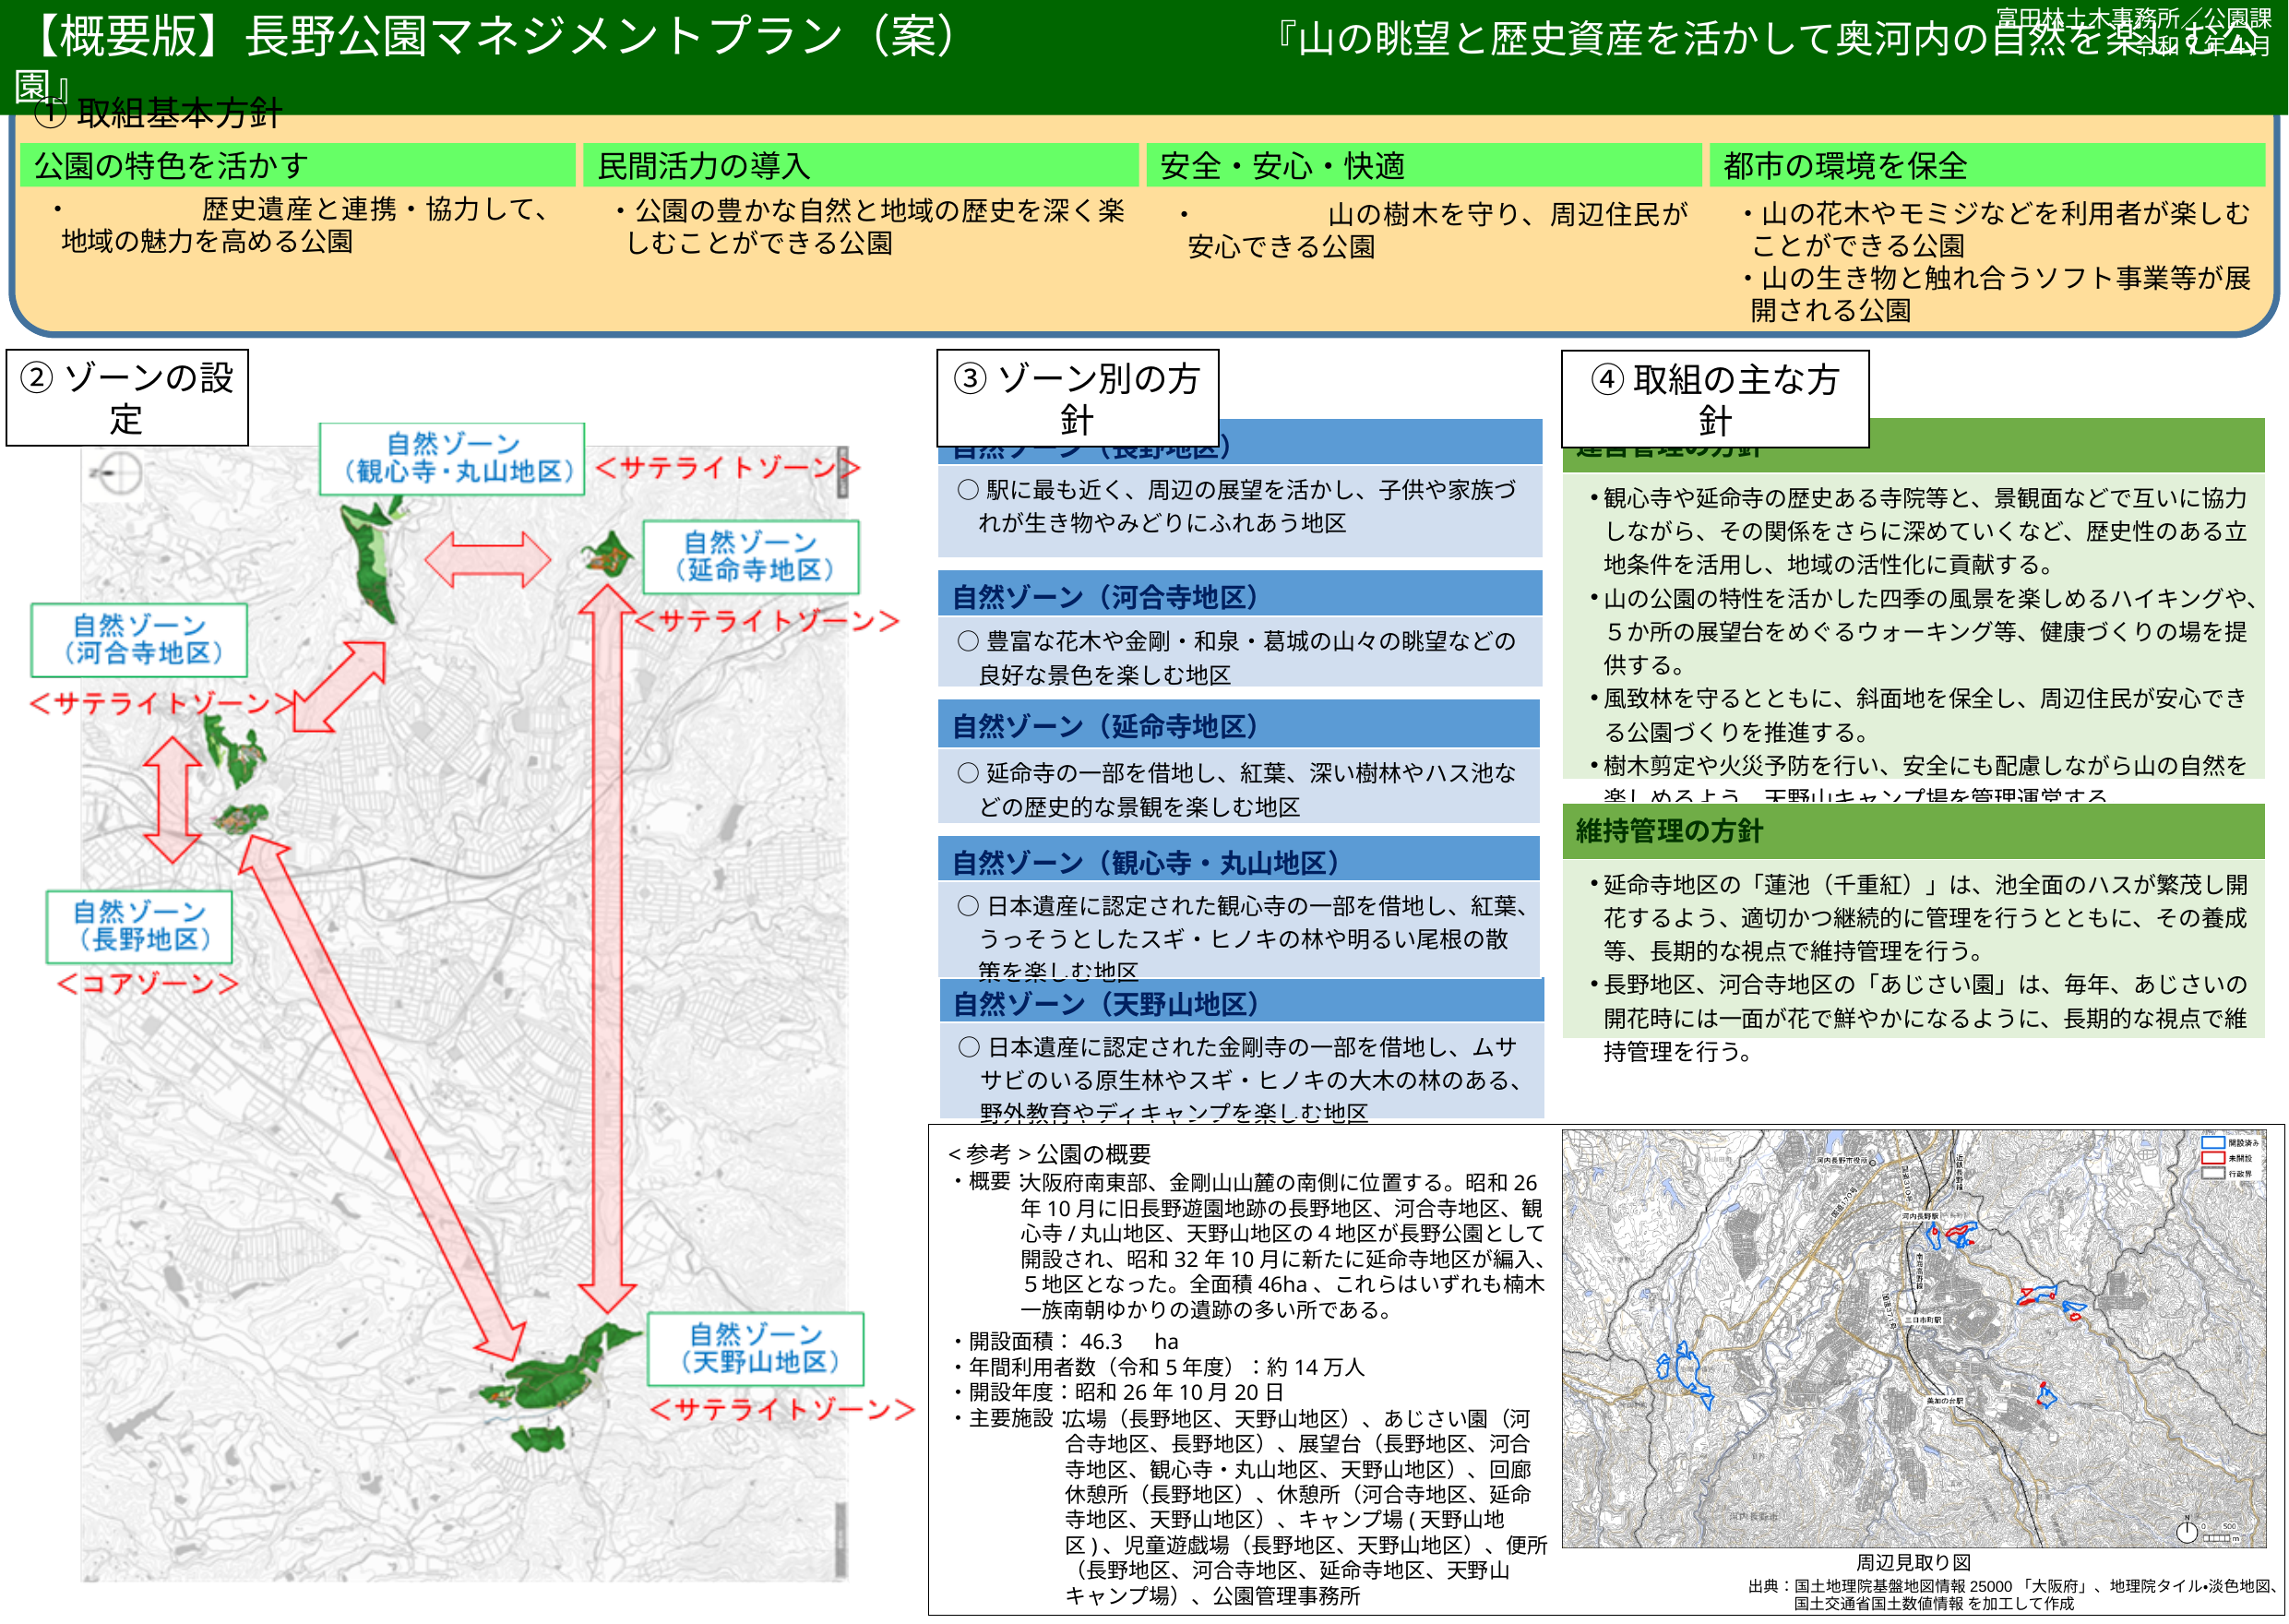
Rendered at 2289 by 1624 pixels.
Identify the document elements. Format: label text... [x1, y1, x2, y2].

table_header 自然ゾーン（河合寺地区） [947, 570, 1543, 615]
table_cell 延命寺地区の「蓮池（千重紅）」は、池全面のハスが繁茂し開花するよう、適切かつ継続的に管理を行うとともに、その養成等、長期的な視点で維持管理を行う。 長野地区、河合寺地区の「あじさい園」は、毎年、あじさいの開花時には一面が花で鮮やかになるように、長期的な視点で維持管理を行う。 [1563, 860, 2265, 1038]
table_cell ○駅に最も近く、周辺の展望を活かし、子供や家族づれが生き物やみどりにふれあう地区 [947, 466, 1543, 557]
table_header 自然ゾーン（長野地区） [947, 419, 1543, 464]
text_box 周辺見取り図 [1856, 1550, 1973, 1570]
picture [1562, 1129, 2267, 1548]
text_box 安全・安心・快適 [1146, 142, 1703, 187]
table_cell ○豊富な花木や金剛・和泉・葛城の山々の眺望などの良好な景色を楽しむ地区 [947, 617, 1543, 687]
table_header 運営管理の方針 [1563, 418, 2265, 472]
text_box ②ゾーンの設定 [6, 349, 249, 447]
text_box ③ゾーン別の方針 [936, 349, 1220, 448]
text_box ・ 歴史遺産と連携・協力して、地域の魅力を高める公園 [19, 185, 577, 264]
table_header 維持管理の方針 [1563, 804, 2265, 859]
text_box [928, 1124, 2285, 1617]
picture [8, 423, 947, 1584]
text_box 大阪府南東部、金剛山山麓の南側に位置する。昭和26年10月に旧長野遊園地跡の長野地区、河合寺地区、観心寺/丸山地区、天野山地区の４地区が長野公園として開設され、昭和32年10月に新たに延命寺地区が編入、５地区となった。全面積46ha、これらはいずれも楠木一族南朝ゆかりの遺跡の多い所である。 [1006, 1162, 1562, 1321]
text_box ④取組の主な方針 [1561, 350, 1870, 448]
table_cell 観心寺や延命寺の歴史ある寺院等と、景観面などで互いに協力しながら、その関係をさらに深めていくなど、歴史性のある立地条件を活用し、地域の活性化に貢献する。 山の公園の特性を活かした四季の風景を楽しめるハイキングや、５か所の展望台をめぐるウォーキング等、健康づくりの場を提供する。 風致林を守るとともに、斜面地を保全し、周辺住民が安心できる公園づくりを推進する。 樹木剪定や火災予防を行い、安全にも配慮しながら山の自然を楽しめるよう、天野山キャンプ場を管理運営する。 [1563, 474, 2265, 779]
text_box ・公園の豊かな自然と地域の歴史を深く楽しむことができる公園 [583, 186, 1139, 266]
text_box <参考>公園の概要 ・概要： [947, 1132, 1562, 1302]
text_box 【概要版】長野公園マネジメントプラン（案） 『山の眺望と歴史資産を活かして奥河内の自然を楽しむ公園』 [0, 0, 2289, 115]
table_header 自然ゾーン（観心寺・丸山地区） [947, 836, 1540, 880]
text_box ・山の花木やモミジなどを利用者が楽しむことができる公園 ・山の生き物と触れ合うソフト事業等が展開される公園 [1710, 190, 2266, 333]
text_box 出典：国土地理院基盤地図情報25000「大阪府」、地理院タイル・淡色地図、 国土交通省国土数値情報 を加工して作成 [1734, 1570, 2285, 1622]
text_box 民間活力の導入 [582, 142, 1140, 187]
text_box ①取組基本方針 [19, 84, 2289, 140]
text_box 都市の環境を保全 [1709, 142, 2267, 187]
table_cell ○延命寺の一部を借地し、紅葉、深い樹林やハス池などの歴史的な景観を楽しむ地区 [947, 749, 1540, 823]
text_box [10, 115, 2279, 336]
table_header 自然ゾーン（天野山地区） [947, 977, 1544, 1021]
text_box 公園の特色を活かす [19, 142, 577, 185]
text_box 富田林土木事務所／公園課 令和７年４月 [1982, 0, 2287, 66]
table_cell ○日本遺産に認定された観心寺の一部を借地し、紅葉、うっそうとしたスギ・ヒノキの林や明るい尾根の散策を楽しむ地区 [947, 882, 1540, 977]
table_header 自然ゾーン（延命寺地区） [947, 699, 1540, 747]
text_box 広場（長野地区、天野山地区）、あじさい園（河合寺地区、長野地区）、展望台（長野地区、河合寺地区、観心寺・丸山地区、天野山地区）、回廊休憩所（長野地区）、休憩所（河合寺地区、延命寺地区、天野山地区）、キャンプ場(天野山地区)、児童遊戯場（長野地区、天野山地区）、便所（長野地区、河合寺地区、延命寺地区、天野山キャンプ場）、公園管理事務所 [1051, 1398, 1563, 1616]
text_box ・開設面積：46.3 ha ・年間利用者数（令和5年度）：約14万人 ・開設年度：昭和26年10月20日 ・主要施設： [947, 1321, 1562, 1438]
table_cell ○日本遺産に認定された金剛寺の一部を借地し、ムササビのいる原生林やスギ・ヒノキの大木の林のある、野外教育やディキャンプを楽しむ地区 [947, 1023, 1544, 1118]
text_box ・ 山の樹木を守り、周辺住民が安心できる公園 [1146, 191, 1703, 270]
